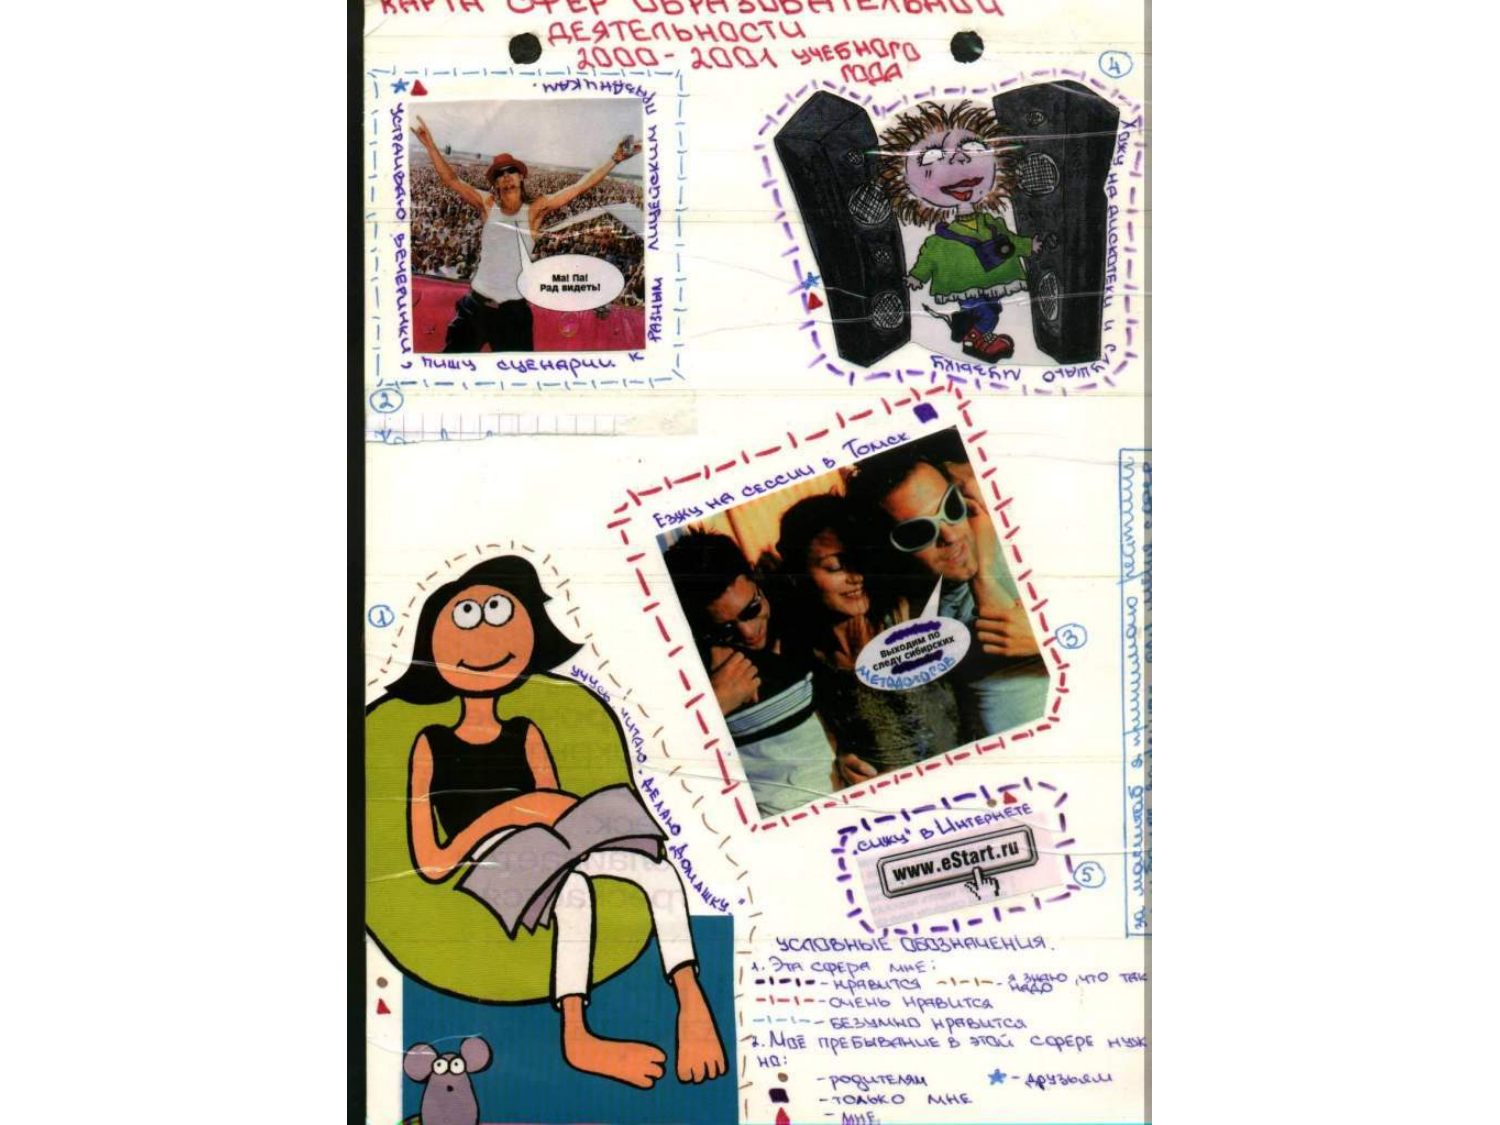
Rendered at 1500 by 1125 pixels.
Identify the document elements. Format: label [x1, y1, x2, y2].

picture [347, 0, 1153, 1125]
